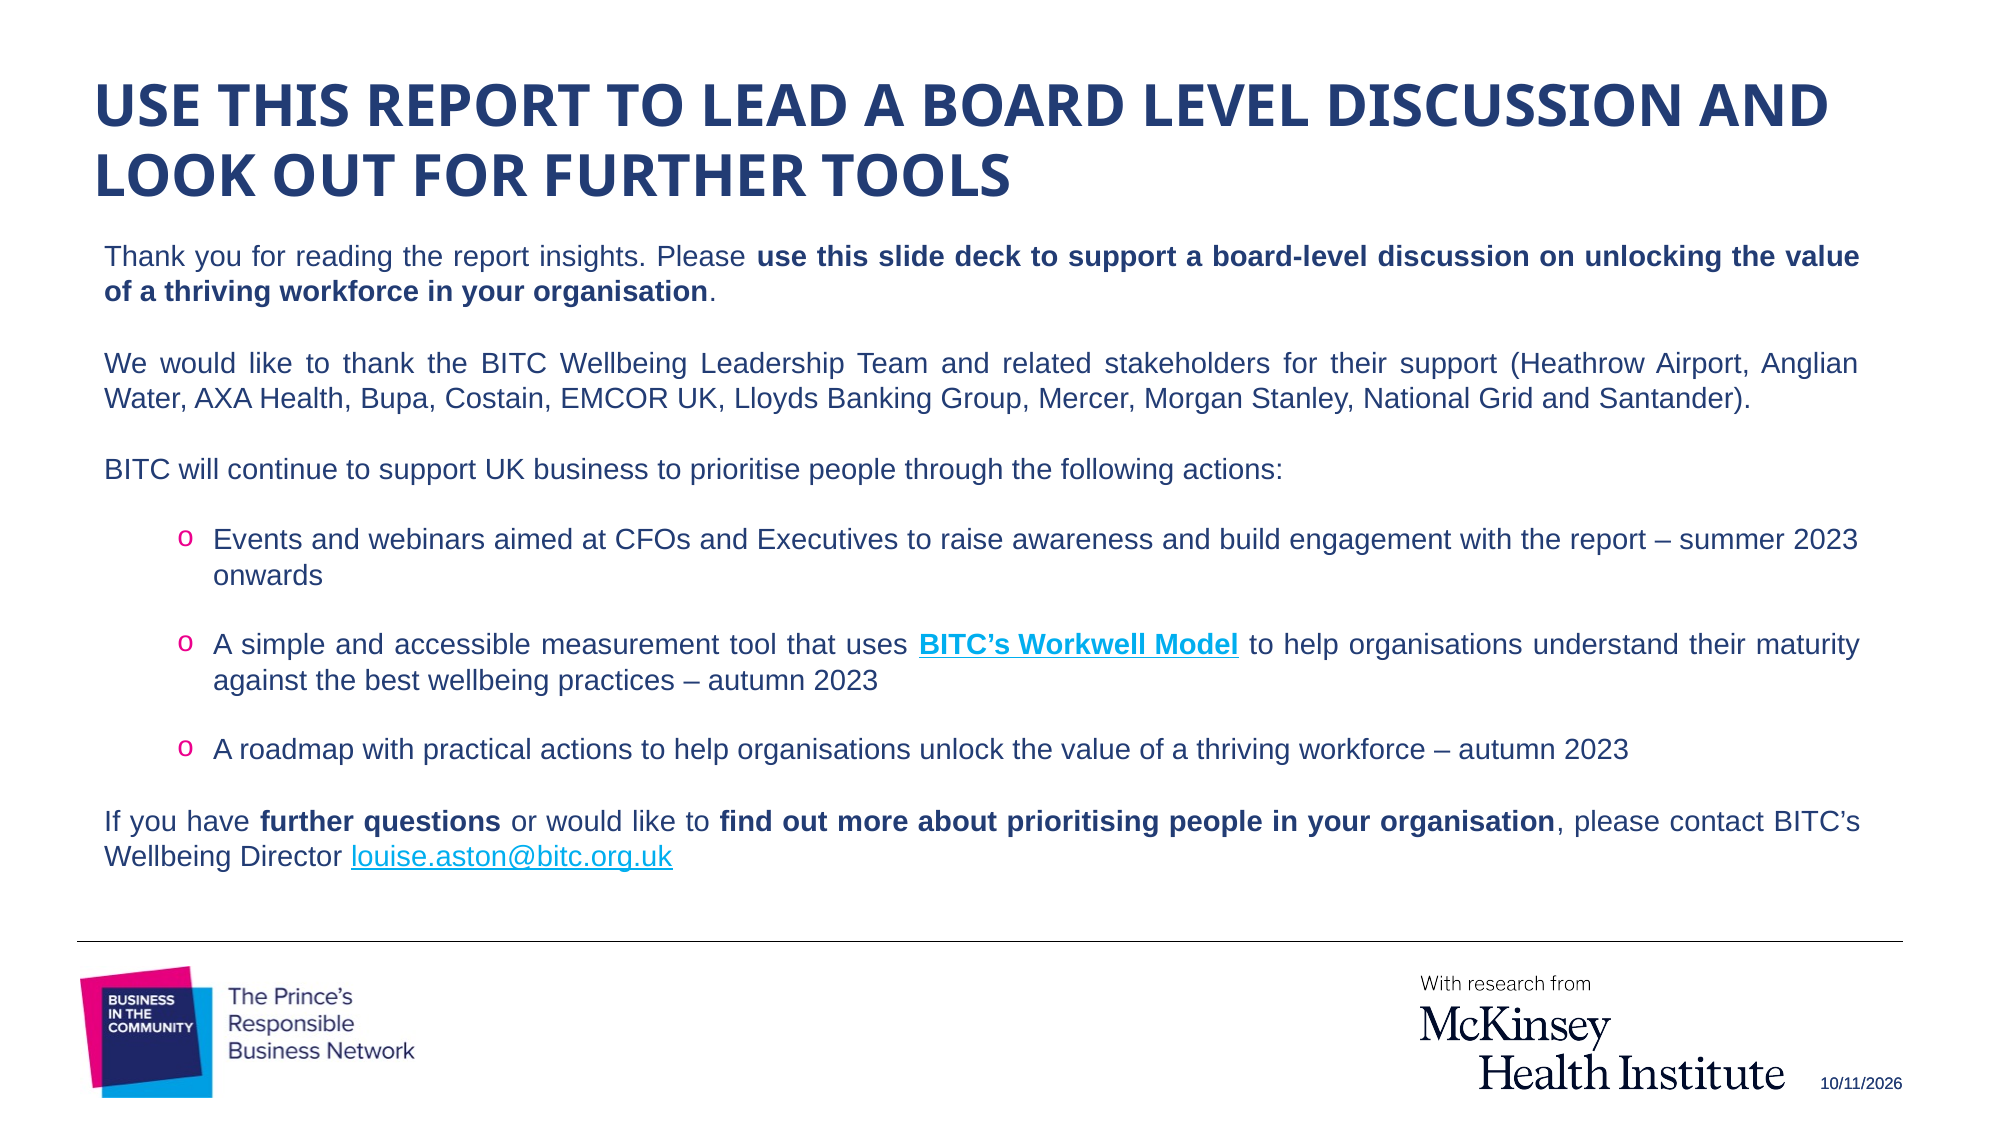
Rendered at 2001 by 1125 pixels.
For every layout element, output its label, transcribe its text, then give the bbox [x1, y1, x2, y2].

list USE THIS REPORT TO LEAD A BOARD LEVEL DISCUSSION AND LOOK OUT FOR FURTHER TOOLS [78, 60, 1905, 218]
picture [1420, 972, 1785, 1090]
picture [80, 966, 416, 1098]
text_box Thank you for reading the report insights. Please use this slide deck to support a board-level discussion on unlocking the value of a thriving workforce in your organisation. We would like to thank the BITC Wellbeing Leadership Team and related stakeholders for their support (Heathrow Airport, Anglian Water, AXA Health, Bupa, Costain, EMCOR UK, Lloyds Banking Group, Mercer, Morgan Stanley, National Grid and Santander). BITC will continue to support UK business to prioritise people through the following actions: Events and webinars aimed at CFOs and Executives to raise awareness and build engagement with the report – summer 2023 onwards A simple and accessible measurement tool that uses BITC’s Workwell Model to help organisations understand their maturity against the best wellbeing practices – autumn 2023 A roadmap with practical actions to help organisations unlock the value of a thriving workforce – autumn 2023 If you have further questions or would like to find out more about prioritising people in your organisation, please contact BITC’s Wellbeing Director louise.aston@bitc.org.uk [89, 230, 1877, 880]
